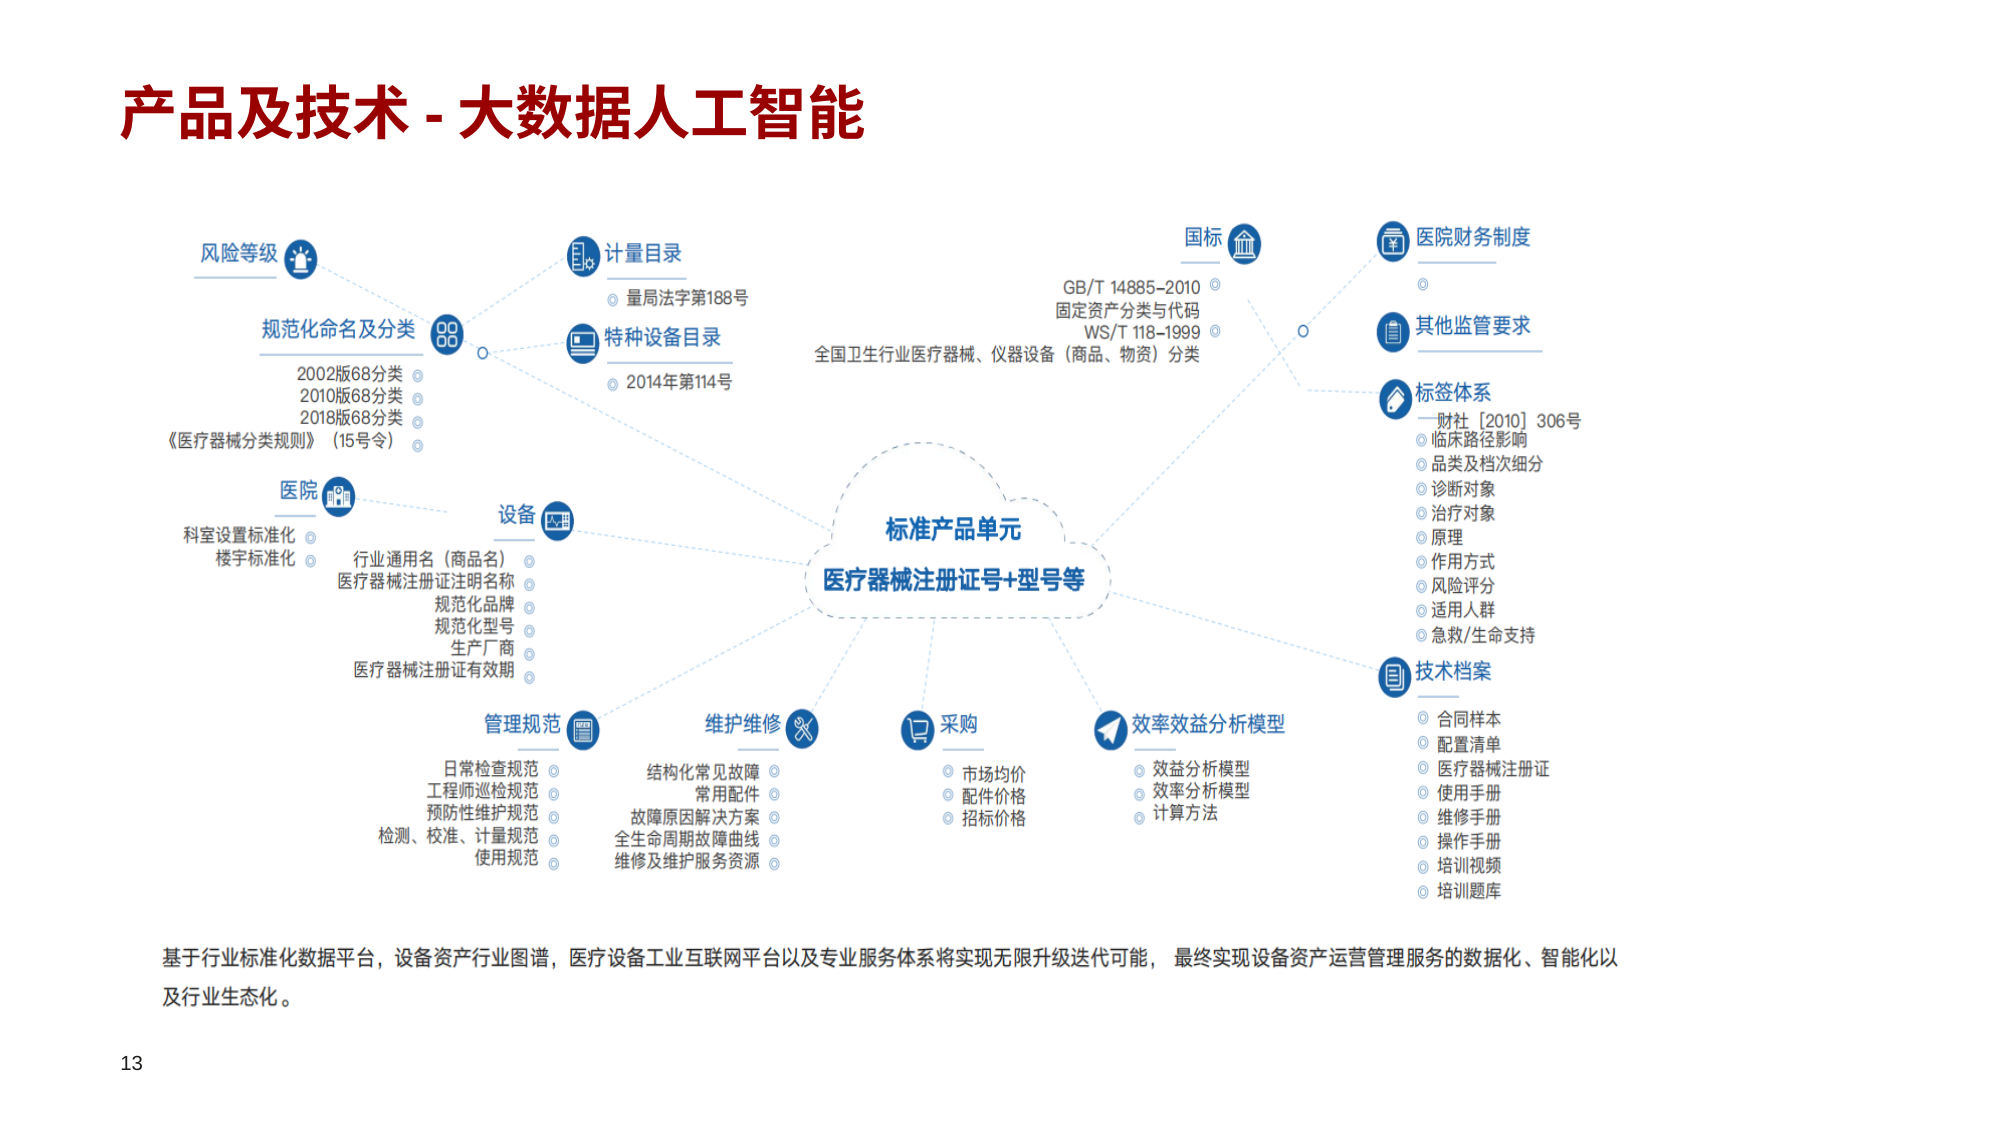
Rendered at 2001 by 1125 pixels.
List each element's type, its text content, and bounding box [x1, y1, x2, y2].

subtitle 产品及技术-大数据人工智能 [119, 74, 1882, 149]
picture [142, 181, 1641, 1025]
